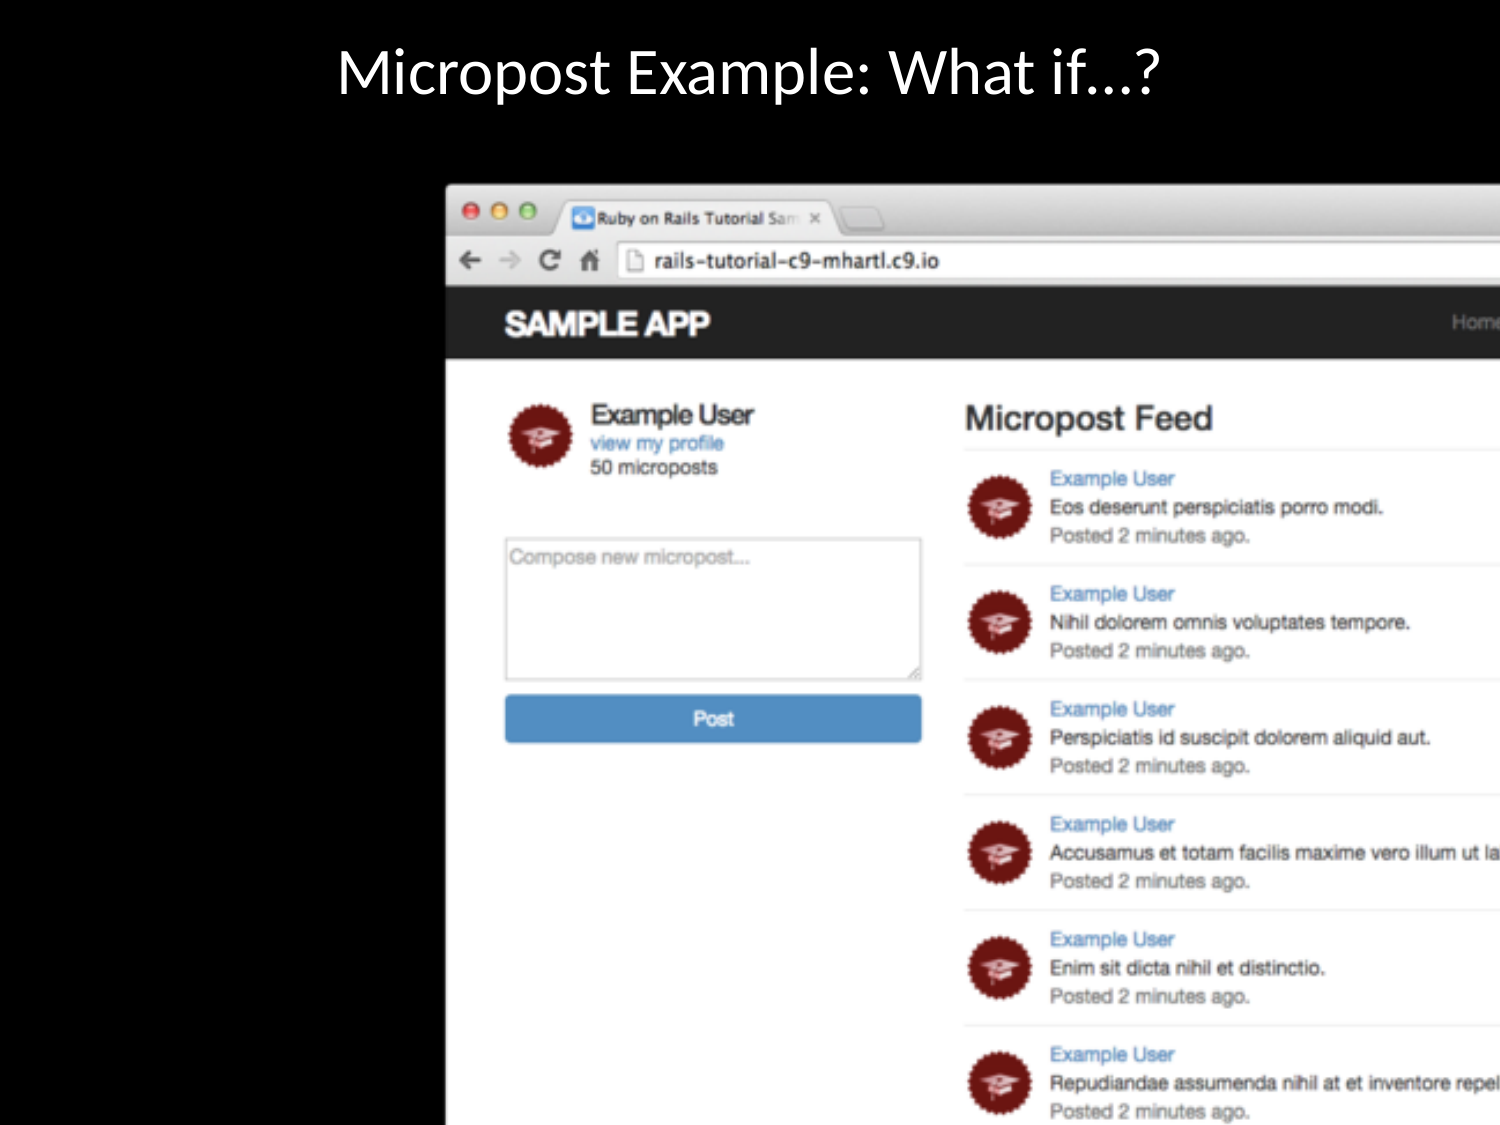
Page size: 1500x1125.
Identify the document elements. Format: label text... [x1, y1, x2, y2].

picture [364, 135, 1500, 1125]
title Micropost Example: What if…? [75, 0, 1425, 136]
